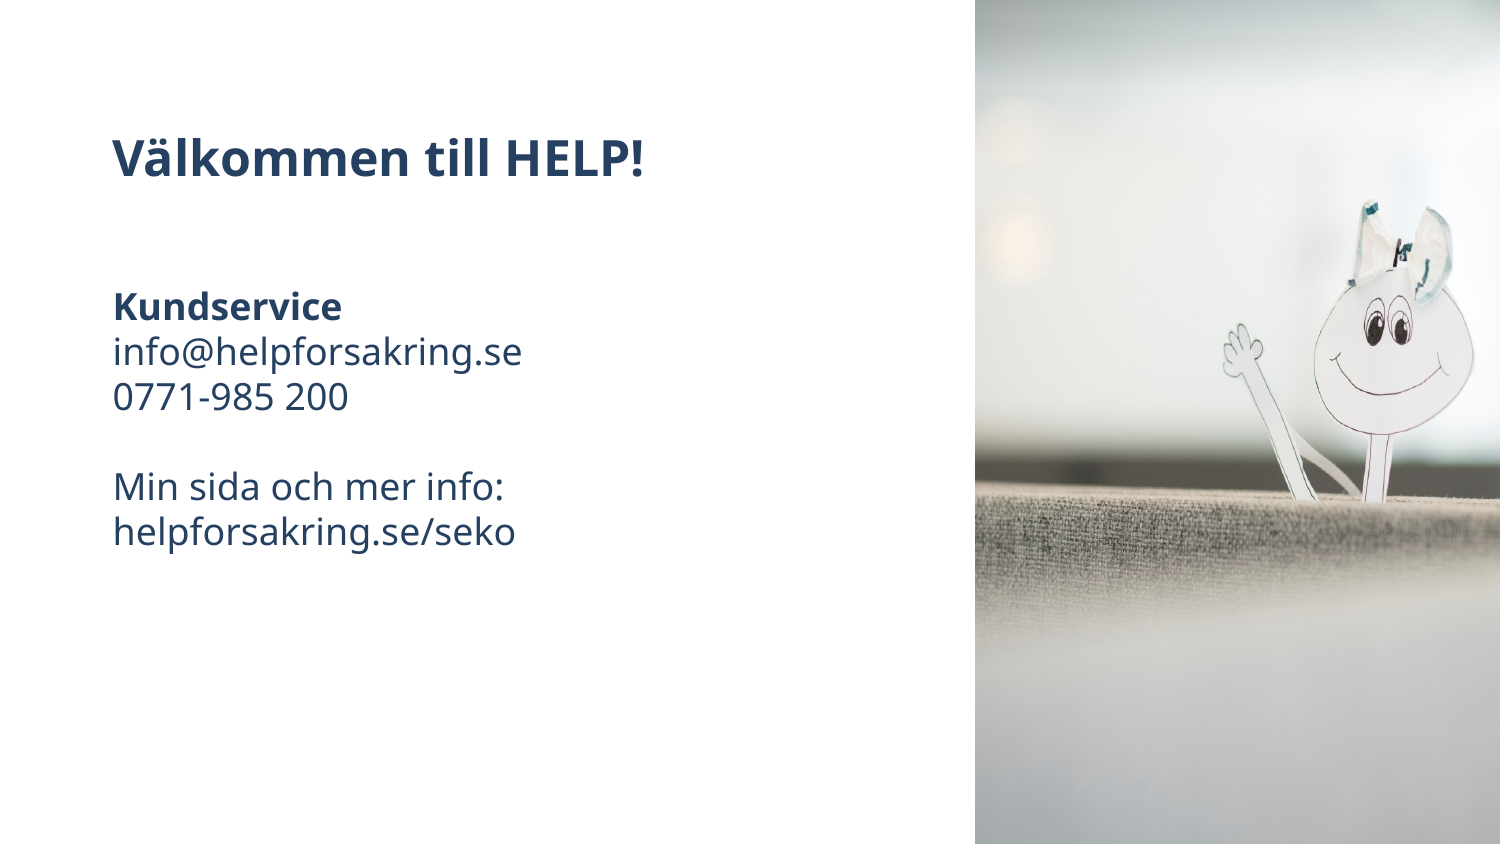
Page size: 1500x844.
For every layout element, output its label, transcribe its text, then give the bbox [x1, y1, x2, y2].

text_box Kundservice info@helpforsakring.se 0771-985 200 Min sida och mer info: helpforsakring.se/seko [112, 282, 875, 553]
text_box Välkommen till HELP! [112, 126, 850, 257]
picture [974, 0, 1500, 844]
